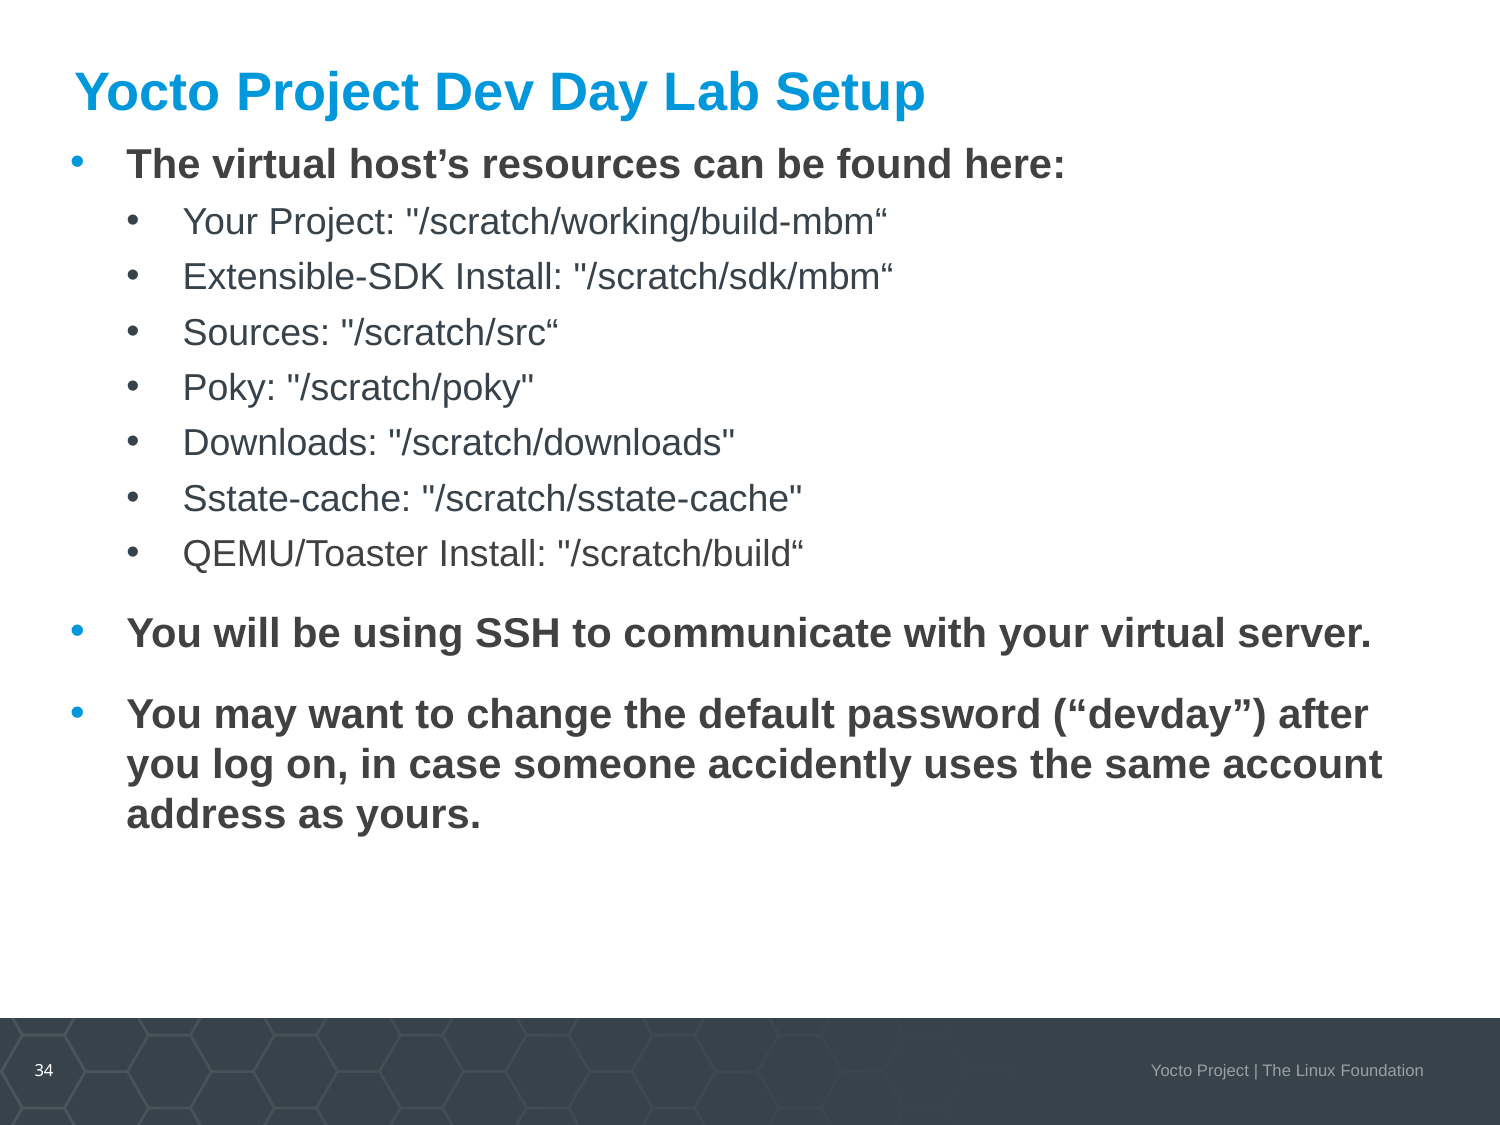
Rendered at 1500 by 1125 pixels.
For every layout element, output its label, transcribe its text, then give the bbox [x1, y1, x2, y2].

picture [0, 0, 1500, 1125]
list The virtual host’s resources can be found here: Your Project: "/scratch/working/build-mbm“ Extensible-SDK Install: "/scratch/sdk/mbm“ Sources: "/scratch/src“ Poky: "/scratch/poky" Downloads: "/scratch/downloads" Sstate-cache: "/scratch/sstate-cache" QEMU/Toaster Install: "/scratch/build“ You will be using SSH to communicate with your virtual server. You may want to change the default password (“devday”) after you log on, in case someone accidently uses the same account address as yours. [70, 136, 1421, 1040]
title Yocto Project Dev Day Lab Setup [74, 67, 1425, 213]
